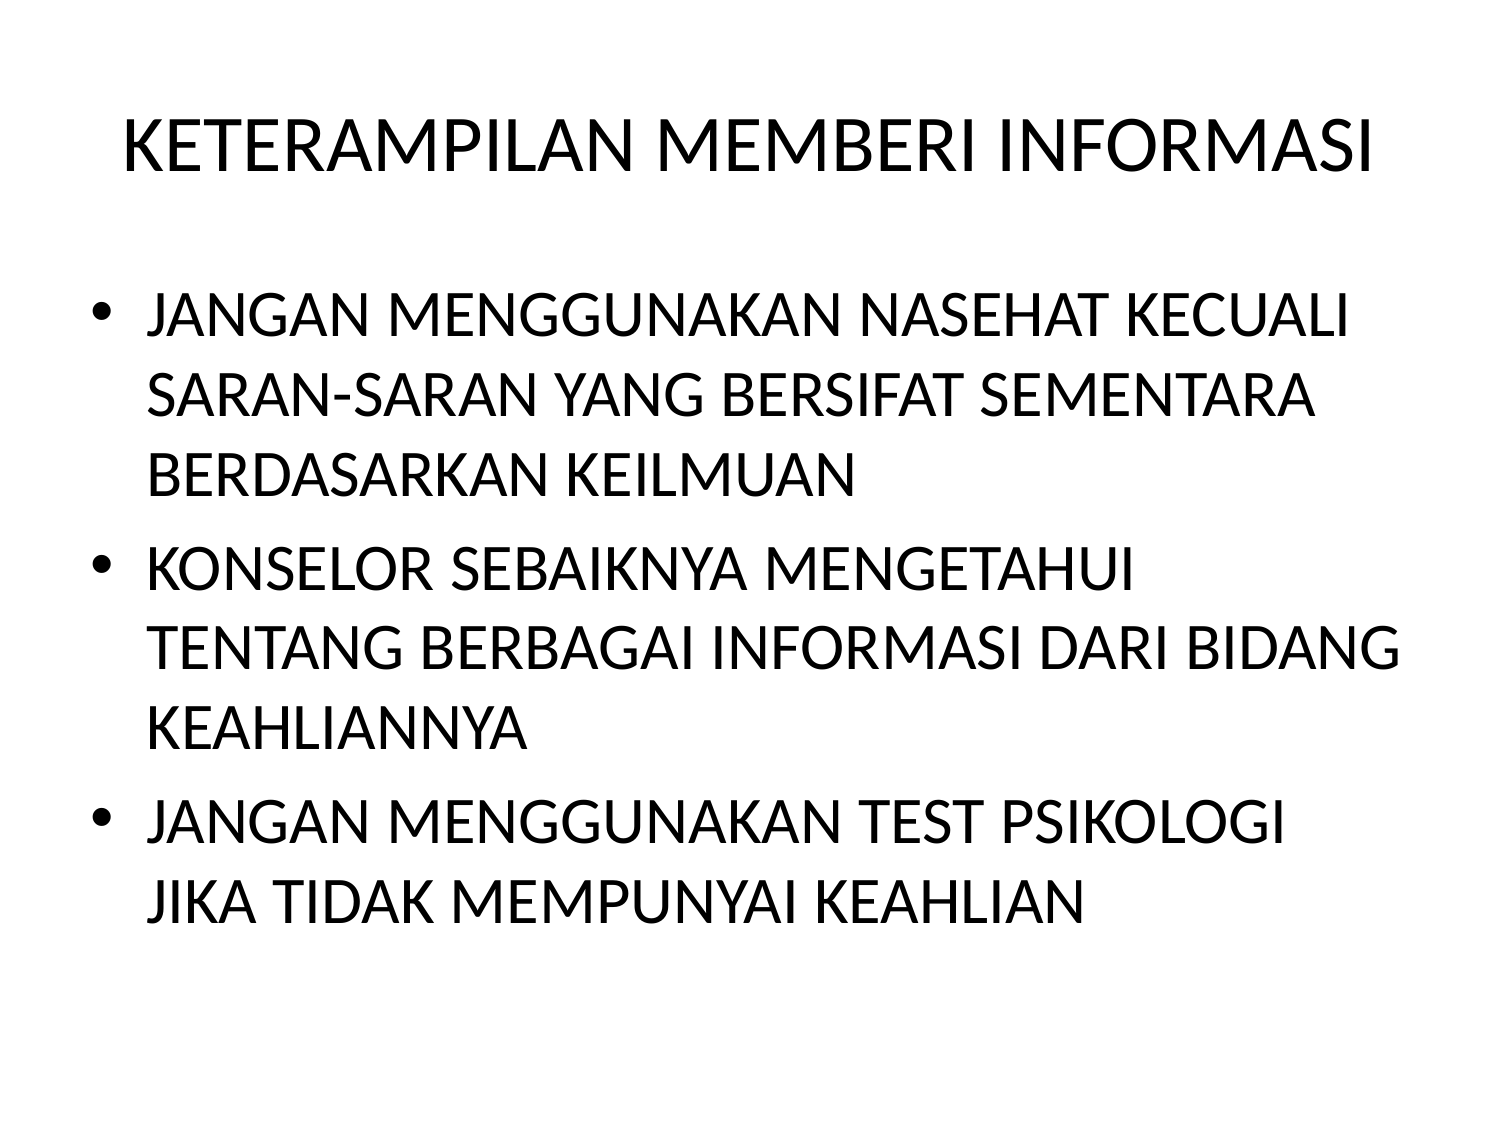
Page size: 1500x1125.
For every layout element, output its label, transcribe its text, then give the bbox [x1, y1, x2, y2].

title KETERAMPILAN MEMBERI INFORMASI [75, 45, 1425, 233]
list JANGAN MENGGUNAKAN NASEHAT KECUALI SARAN-SARAN YANG BERSIFAT SEMENTARA BERDASARKAN KEILMUAN KONSELOR SEBAIKNYA MENGETAHUI TENTANG BERBAGAI INFORMASI DARI BIDANG KEAHLIANNYA JANGAN MENGGUNAKAN TEST PSIKOLOGI JIKA TIDAK MEMPUNYAI KEAHLIAN [75, 262, 1425, 1005]
